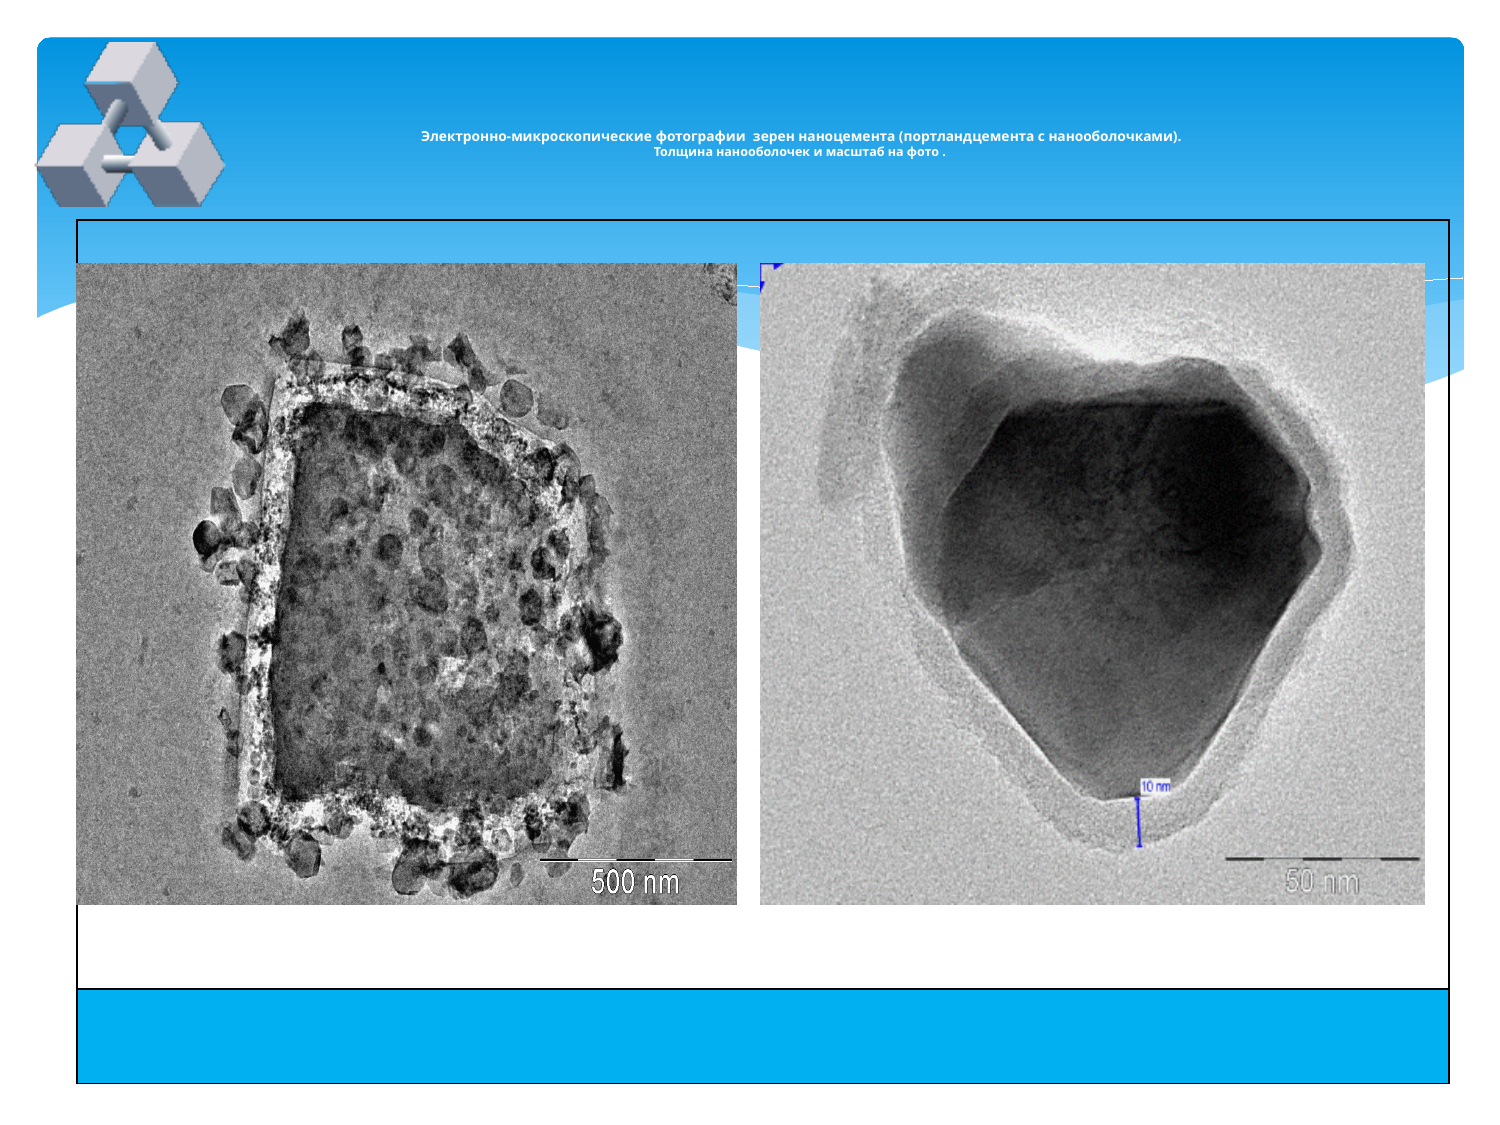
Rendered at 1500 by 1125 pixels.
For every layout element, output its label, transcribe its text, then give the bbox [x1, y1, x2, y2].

title Электронно-микроскопические фотографии зерен наноцемента (портландцемента с нанооболочками). Толщина нанооболочек и масштаб на фото . [154, 91, 1449, 219]
table_cell [78, 990, 1448, 1083]
picture [760, 263, 1426, 906]
picture [31, 42, 226, 208]
table_header [78, 221, 1448, 988]
picture [76, 263, 738, 906]
